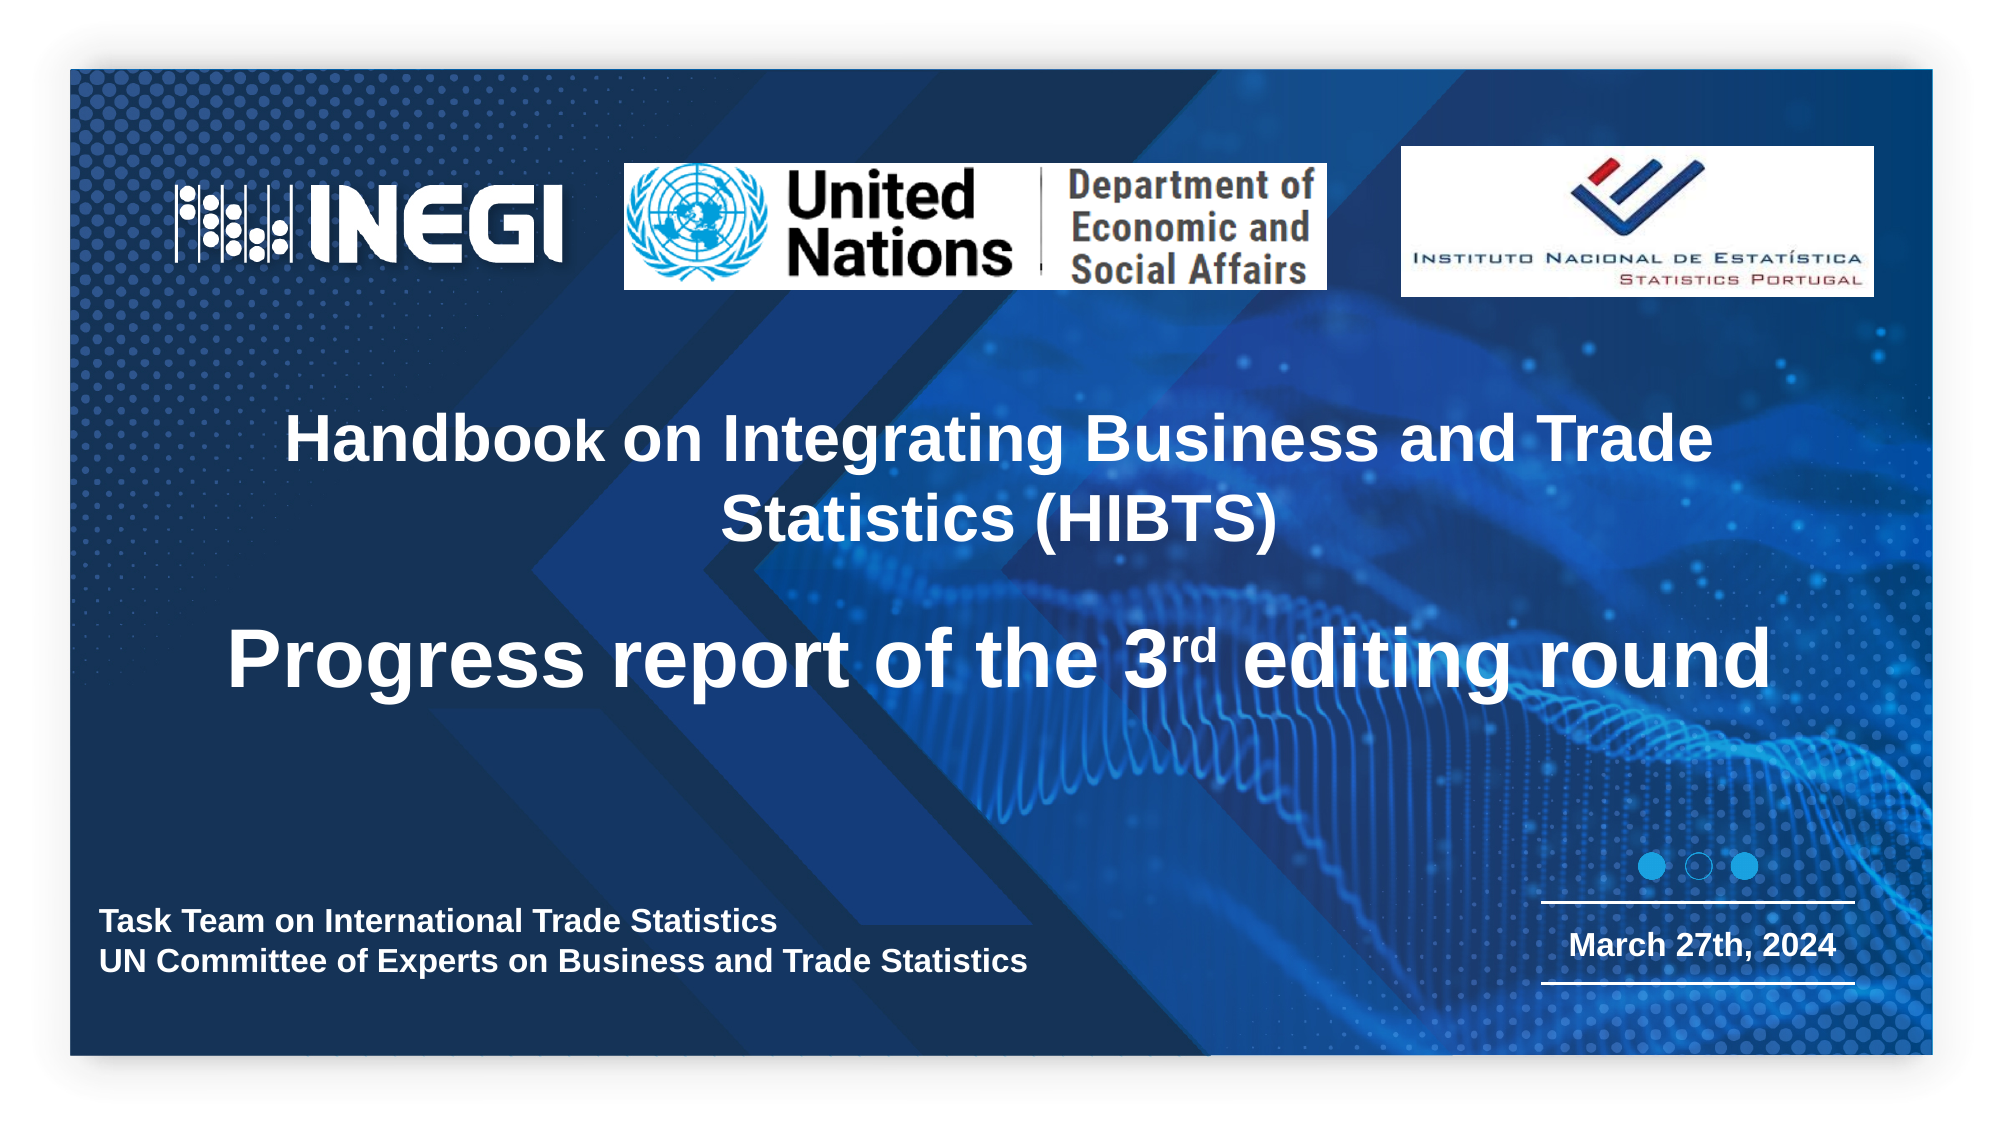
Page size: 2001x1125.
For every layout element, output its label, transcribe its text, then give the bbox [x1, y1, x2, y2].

text_box [347, 326, 2000, 472]
text_box [137, 431, 1862, 742]
text_box Handbook on Integrating Business and Trade Statistics (HIBTS) Progress report of the 3rd editing round [172, 387, 1828, 712]
text_box March 27th, 2024 [1500, 920, 1896, 984]
text_box Task Team on International Trade Statistics UN Committee of Experts on Business and Trade Statistics [84, 891, 1327, 1010]
picture [0, 0, 2000, 1125]
